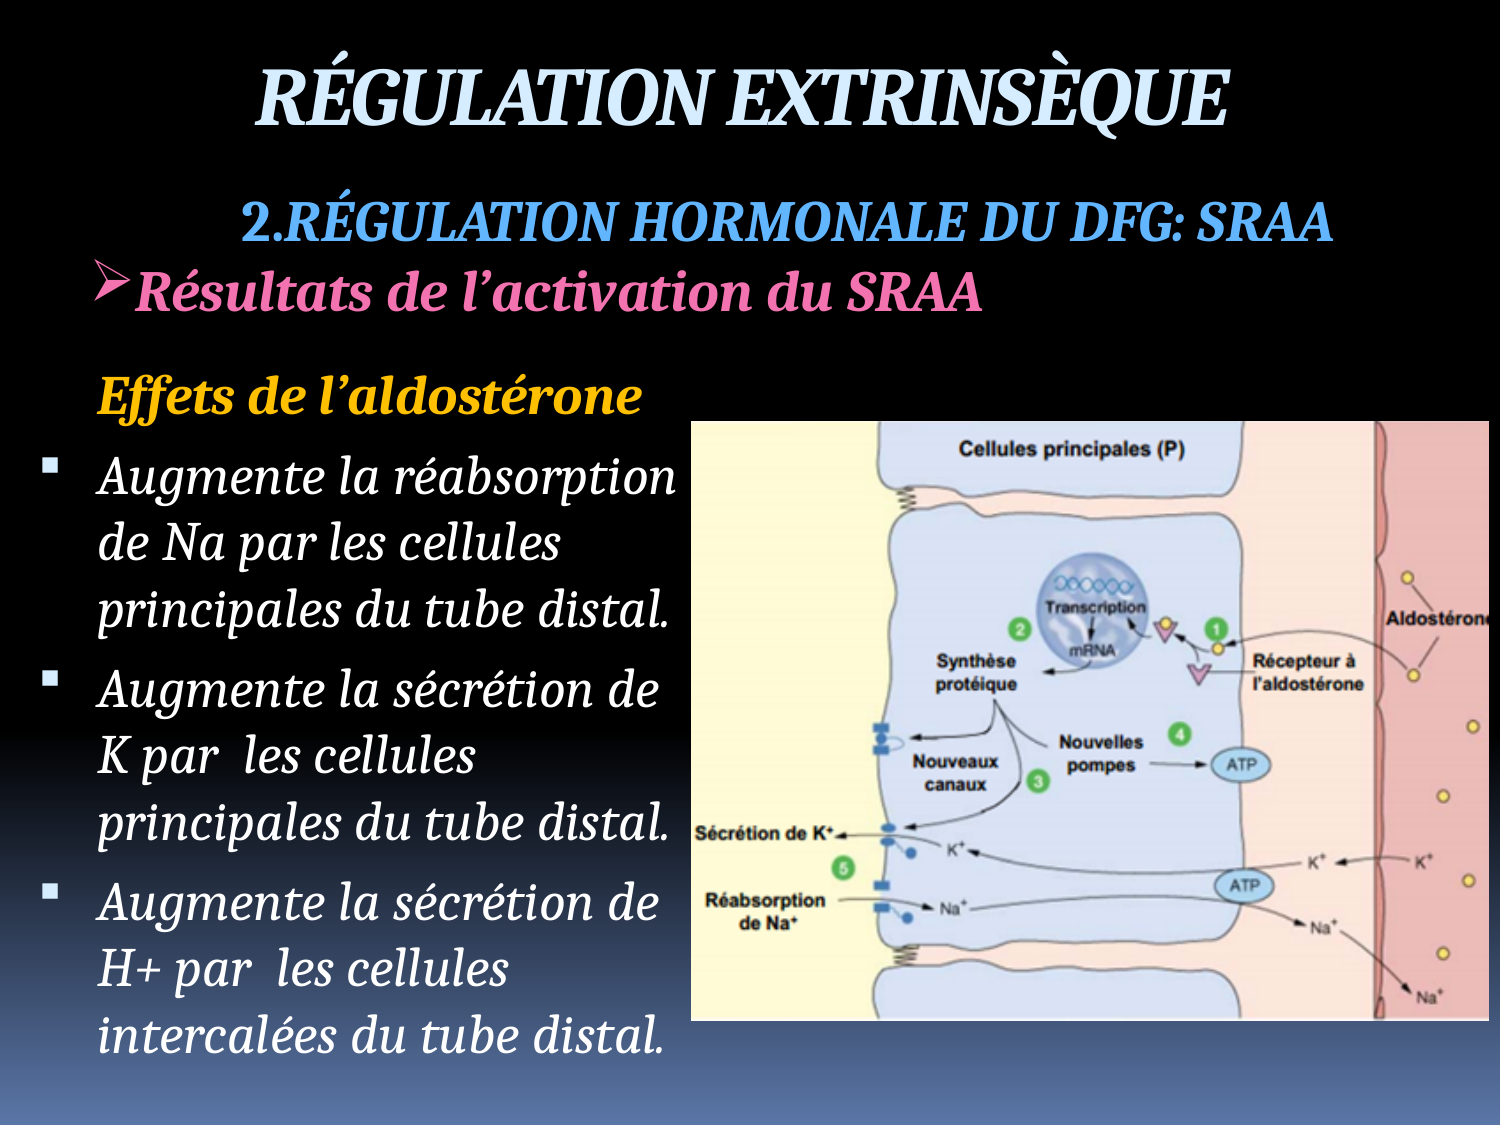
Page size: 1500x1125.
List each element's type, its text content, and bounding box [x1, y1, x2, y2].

text_box 2.RÉGULATION HORMONALE DU DFG: SRAA Résultats de l’activation du SRAA [35, 175, 1465, 376]
list Effets de l’aldostérone Augmente la réabsorption de Na par les cellules principales du tube distal. Augmente la sécrétion de K par les cellules principales du tube distal. Augmente la sécrétion de H+ par les cellules intercalées du tube distal. [11, 351, 704, 1090]
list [690, 421, 1489, 1021]
title RÉGULATION EXTRINSÈQUE [105, 35, 1381, 175]
